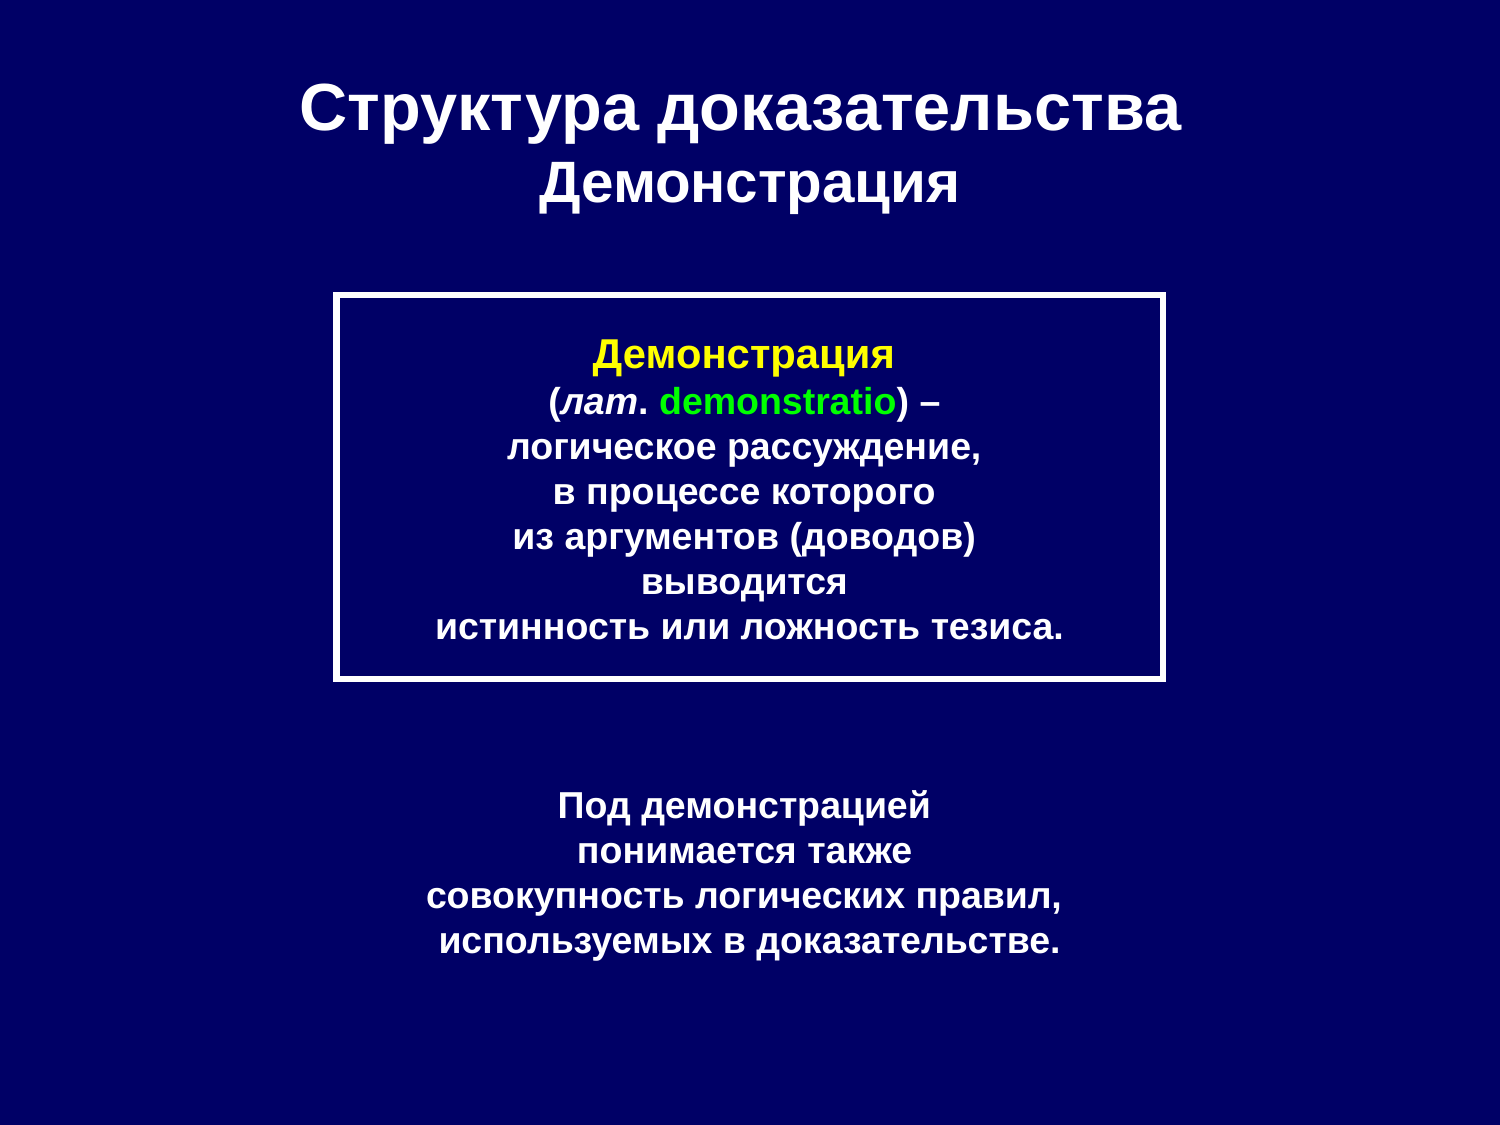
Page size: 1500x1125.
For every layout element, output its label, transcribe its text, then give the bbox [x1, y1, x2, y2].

title Структура доказательства Демонстрация [74, 44, 1426, 233]
text_box Демонстрация (лат. demonstratio) – логическое рассуждение, в процессе которого из аргументов (доводов) выводится истинность или ложность тезиса. [336, 294, 1163, 678]
text_box Под демонстрацией понимается также совокупность логических правил, используемых в доказательстве. [336, 678, 1163, 1063]
